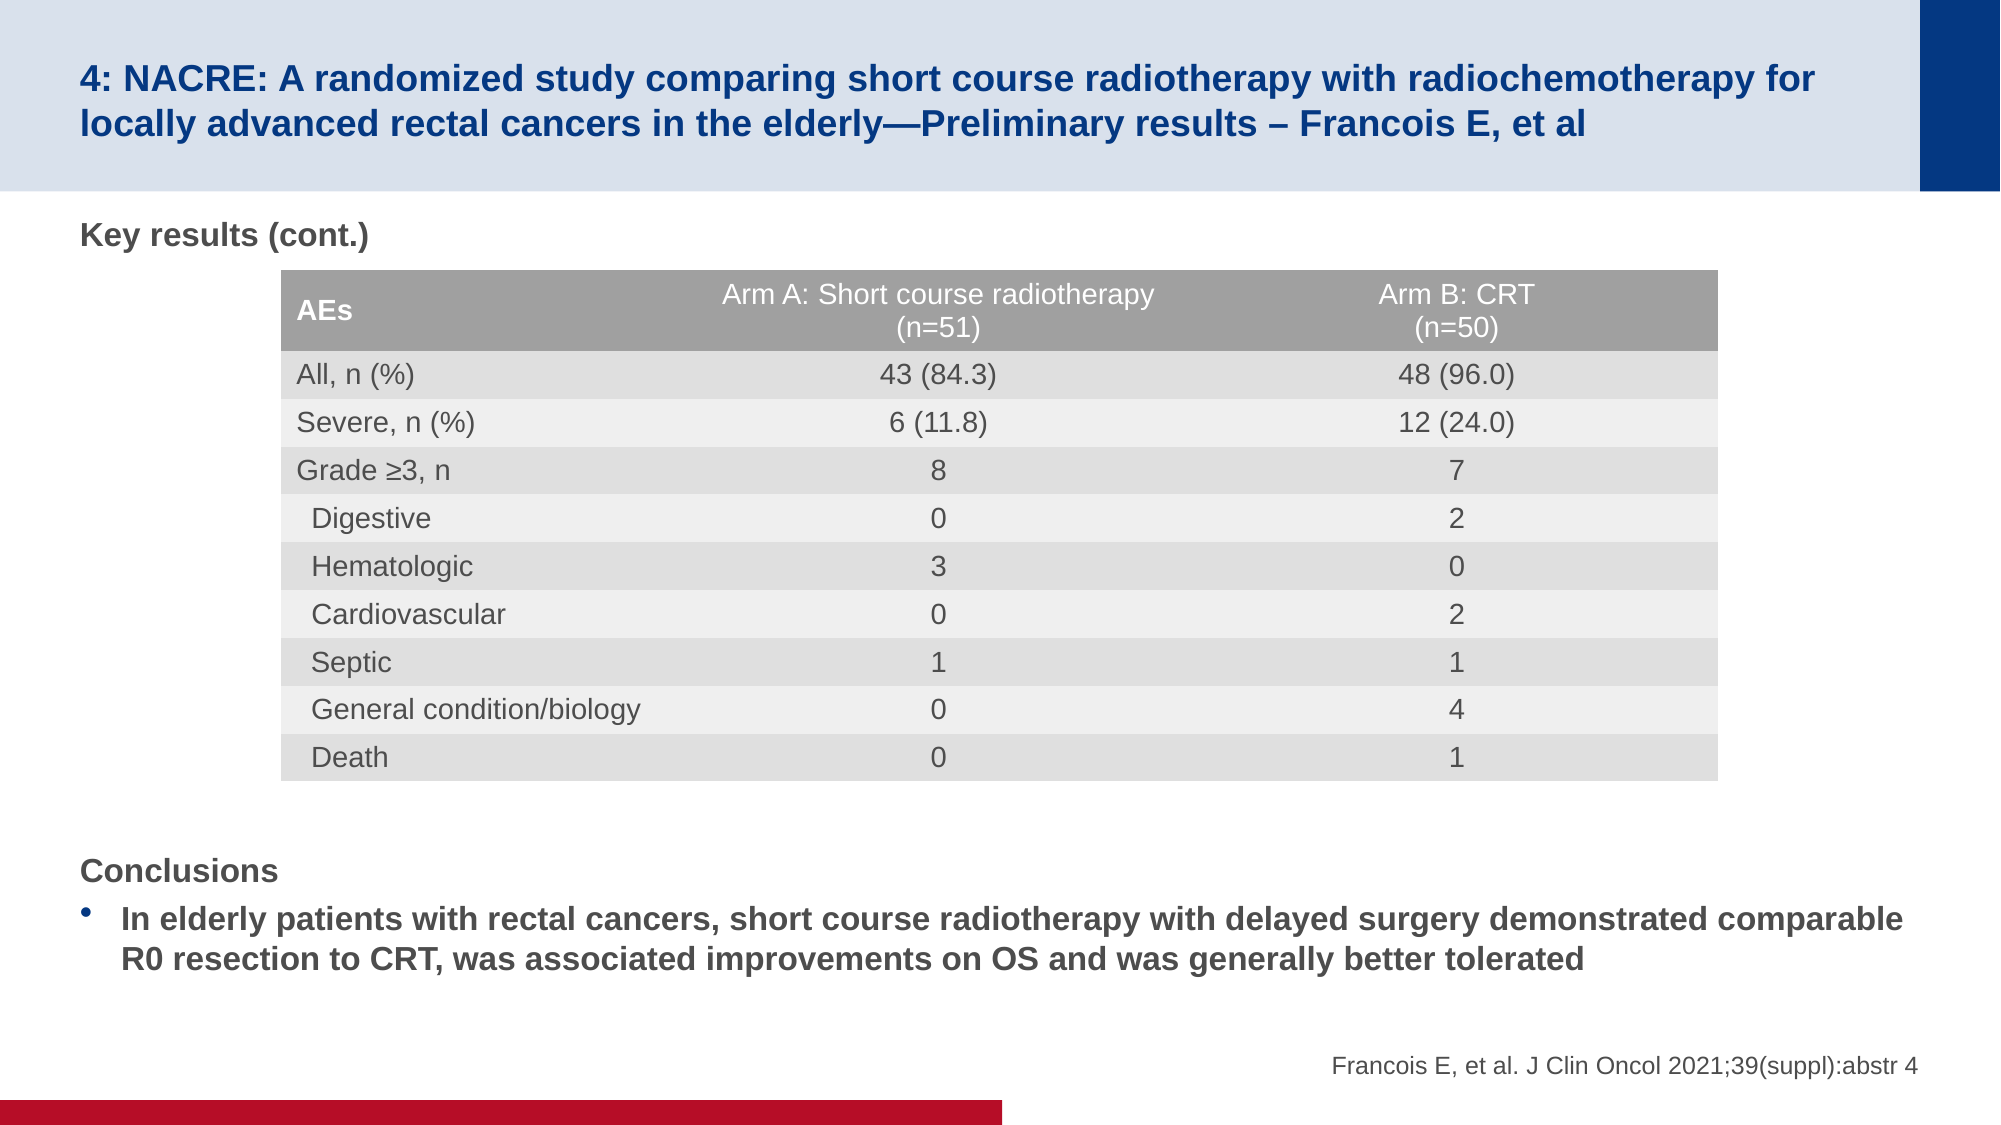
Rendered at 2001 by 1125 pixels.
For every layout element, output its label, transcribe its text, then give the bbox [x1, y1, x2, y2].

table_cell Grade ≥3, n [281, 447, 682, 494]
table_cell Digestive [281, 494, 682, 542]
table_cell 2 [1196, 590, 1718, 638]
table_cell 12 (24.0) [1196, 399, 1718, 447]
table_cell Hematologic [281, 542, 682, 590]
table_cell Death [281, 734, 682, 781]
table_cell 0 [682, 686, 1196, 734]
table_cell 8 [682, 447, 1196, 494]
table_cell 2 [1196, 494, 1718, 542]
table_cell 48 (96.0) [1196, 351, 1718, 399]
list Francois E, et al. J Clin Oncol 2021;39(suppl):abstr 4 [1016, 999, 1921, 1080]
list Key results (cont.) Conclusions In elderly patients with rectal cancers, short course radiotherapy with delayed surgery demonstrated comparable R0 resection to CRT, was associated improvements on OS and was generally better tolerated [79, 205, 1921, 985]
table_cell 43 (84.3) [682, 351, 1196, 399]
table_cell 0 [682, 590, 1196, 638]
table_header Arm B: CRT (n=50) [1196, 270, 1718, 351]
table_cell 1 [1196, 734, 1718, 781]
table_cell 3 [682, 542, 1196, 590]
table_cell 4 [1196, 686, 1718, 734]
table_header AEs [281, 270, 682, 351]
table_cell 1 [1196, 638, 1718, 686]
table_cell 7 [1196, 447, 1718, 494]
table_cell 0 [682, 734, 1196, 781]
title 4: NACRE: A randomized study comparing short course radiotherapy with radiochemotherapy for locally advanced rectal cancers in the elderly—Preliminary results – Francois E, et al [79, 29, 1882, 162]
table_cell Severe, n (%) [281, 399, 682, 447]
table_header Arm A: Short course radiotherapy (n=51) [682, 270, 1196, 351]
table_cell 0 [682, 494, 1196, 542]
table_cell 1 [682, 638, 1196, 686]
table_cell 6 (11.8) [682, 399, 1196, 447]
table_cell Septic [281, 638, 682, 686]
table_cell General condition/biology [281, 686, 682, 734]
table_cell All, n (%) [281, 351, 682, 399]
table_cell 0 [1196, 542, 1718, 590]
table_cell Cardiovascular [281, 590, 682, 638]
